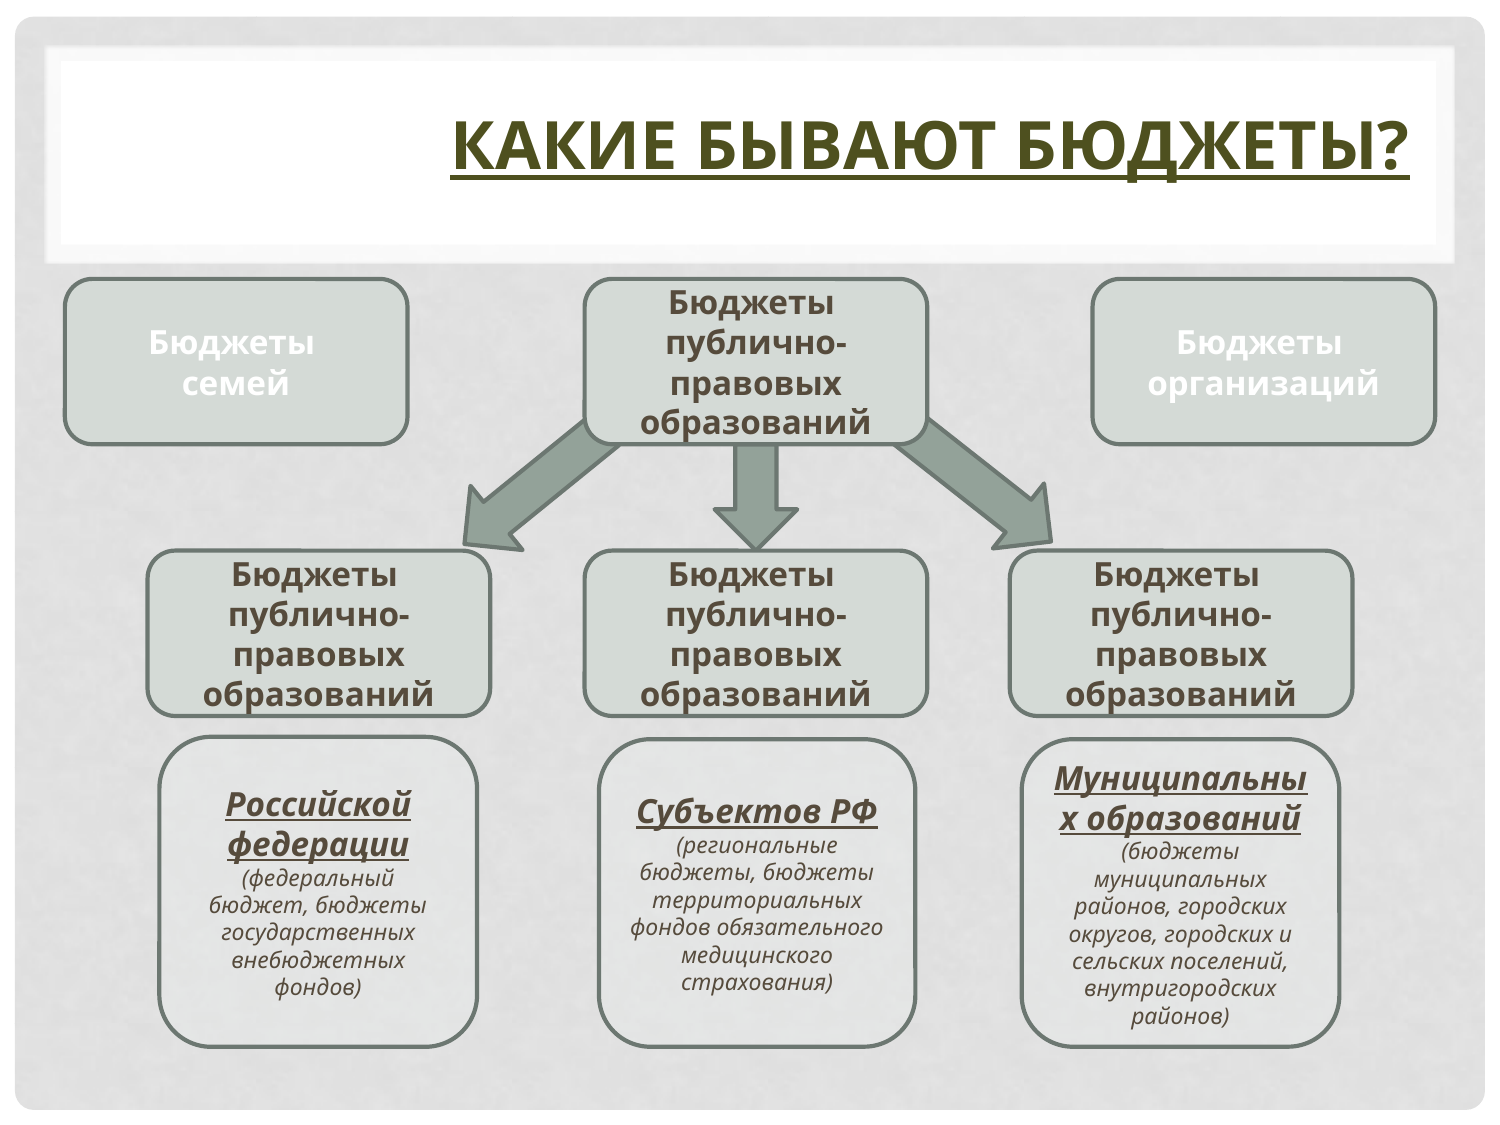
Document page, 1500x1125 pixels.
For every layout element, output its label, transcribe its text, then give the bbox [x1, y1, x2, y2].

text_box Бюджеты публично-правовых образований [1007, 548, 1355, 719]
text_box Бюджеты публично-правовых образований [582, 548, 930, 719]
text_box Субъектов РФ (региональные бюджеты, бюджеты территориальных фондов обязательного медицинского страхования) [596, 737, 918, 1049]
title Какие бывают бюджеты? [75, 54, 1425, 232]
text_box Бюджеты публично-правовых образований [145, 548, 493, 719]
text_box [894, 417, 1054, 551]
text_box Муниципальных образований (бюджеты муниципальных районов, городских округов, городских и сельских поселений, внутригородских районов) [1019, 737, 1342, 1049]
text_box Российской федерации (федеральный бюджет, бюджеты государственных внебюджетных фондов) [157, 734, 480, 1049]
text_box Бюджеты публично-правовых образований [582, 276, 930, 447]
text_box [462, 419, 621, 553]
text_box Бюджеты семей [62, 276, 410, 447]
text_box [712, 447, 800, 548]
text_box Бюджеты организаций [1090, 276, 1438, 447]
